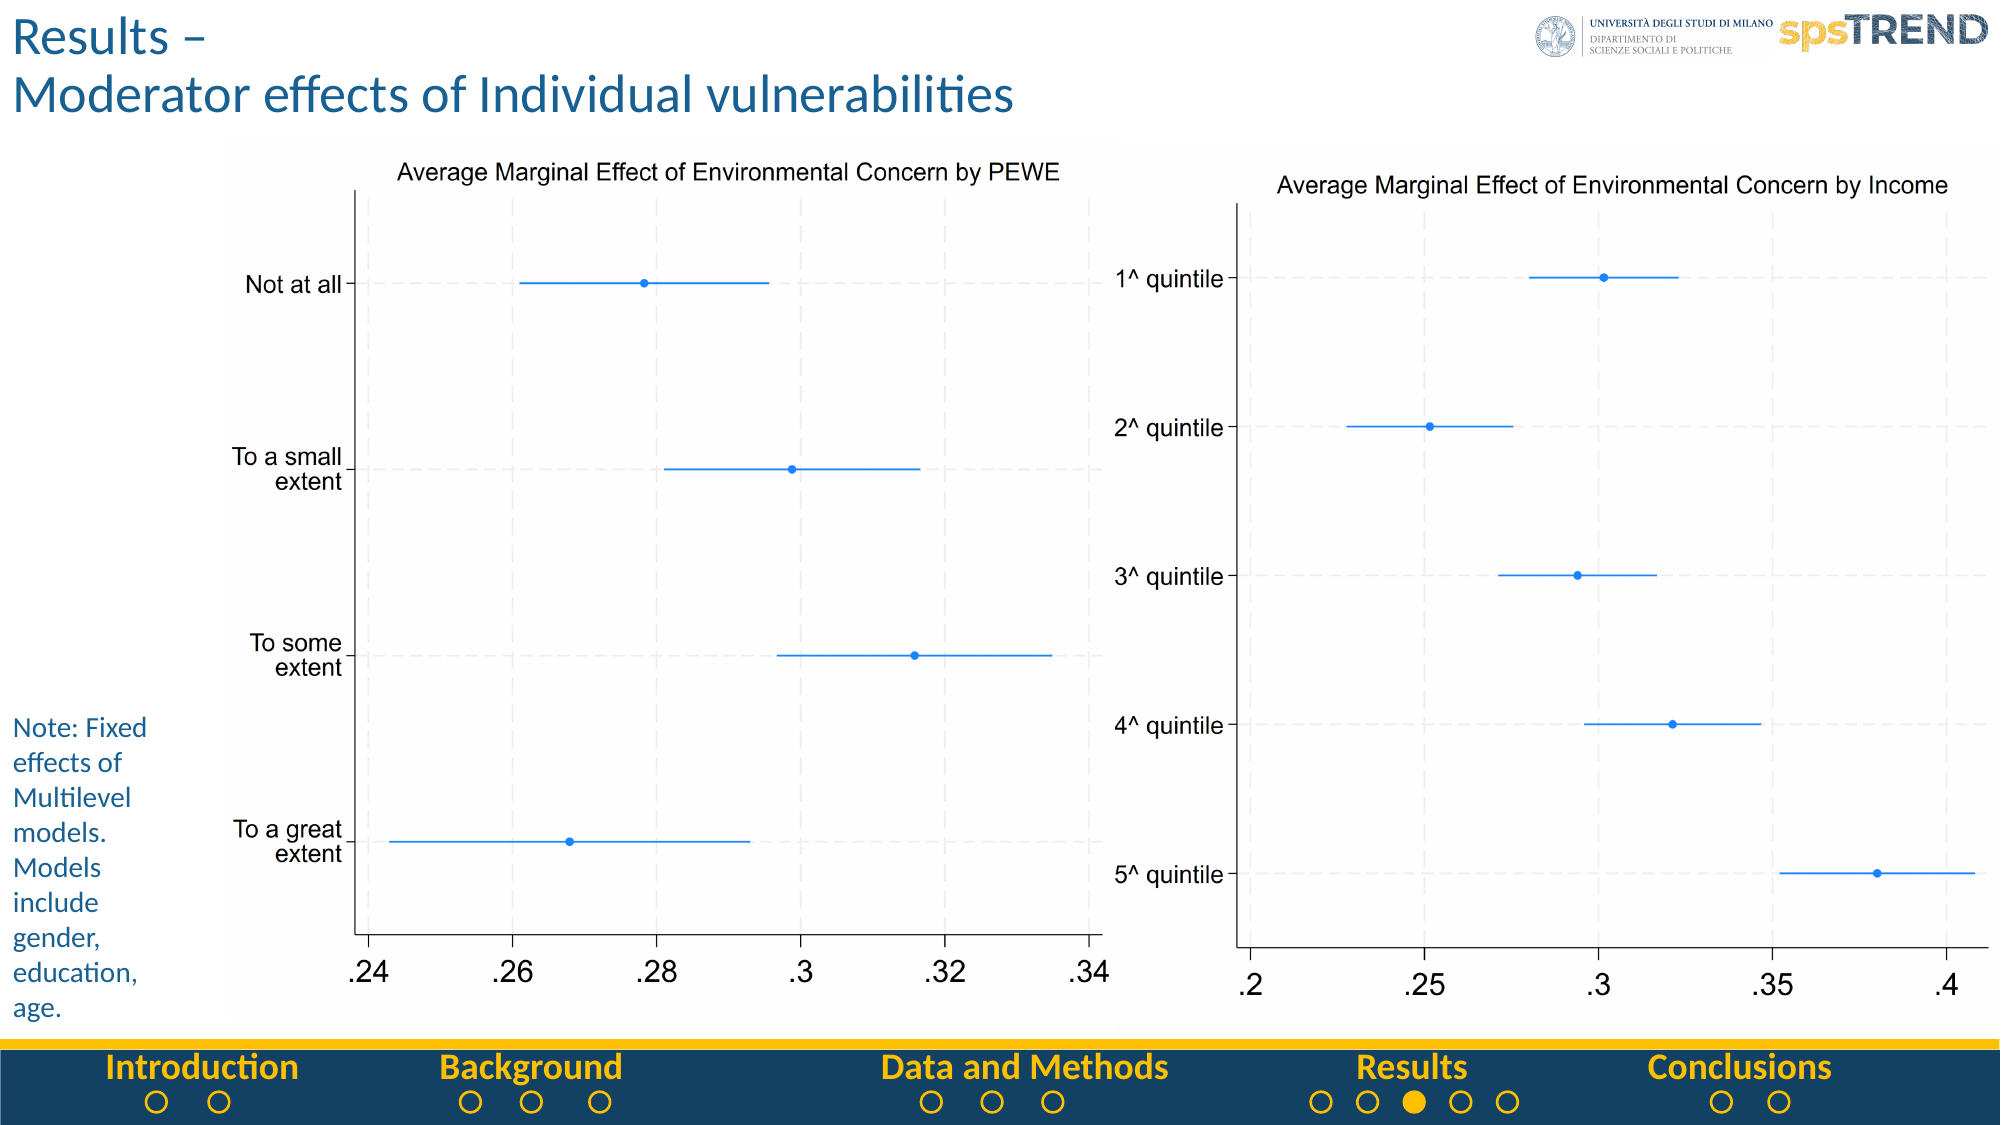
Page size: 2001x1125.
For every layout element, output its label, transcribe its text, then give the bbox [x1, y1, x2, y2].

text_box [1402, 1094, 1426, 1114]
text_box [1449, 1094, 1473, 1114]
text_box [980, 1094, 1004, 1114]
text_box [144, 1094, 168, 1114]
text_box [1355, 1094, 1380, 1114]
text_box Note: Fixed effects of Multilevel models. Models include gender, education, age. [0, 701, 181, 1031]
text_box [919, 1094, 943, 1114]
text_box Results – Moderator effects of Individual vulnerabilities [0, 0, 1772, 455]
text_box [1767, 1094, 1791, 1114]
text_box [588, 1094, 612, 1114]
picture [1779, 14, 1988, 52]
text_box [1709, 1094, 1733, 1114]
text_box [1309, 1094, 1333, 1114]
text_box [519, 1094, 543, 1114]
picture [1533, 14, 1774, 59]
text_box Introduction Background Data and Methods Results Conclusions [90, 1034, 2000, 1094]
text_box [207, 1094, 231, 1114]
picture [229, 135, 2000, 1035]
text_box [1495, 1094, 1520, 1114]
text_box [458, 1094, 483, 1114]
text_box [1041, 1094, 1065, 1114]
